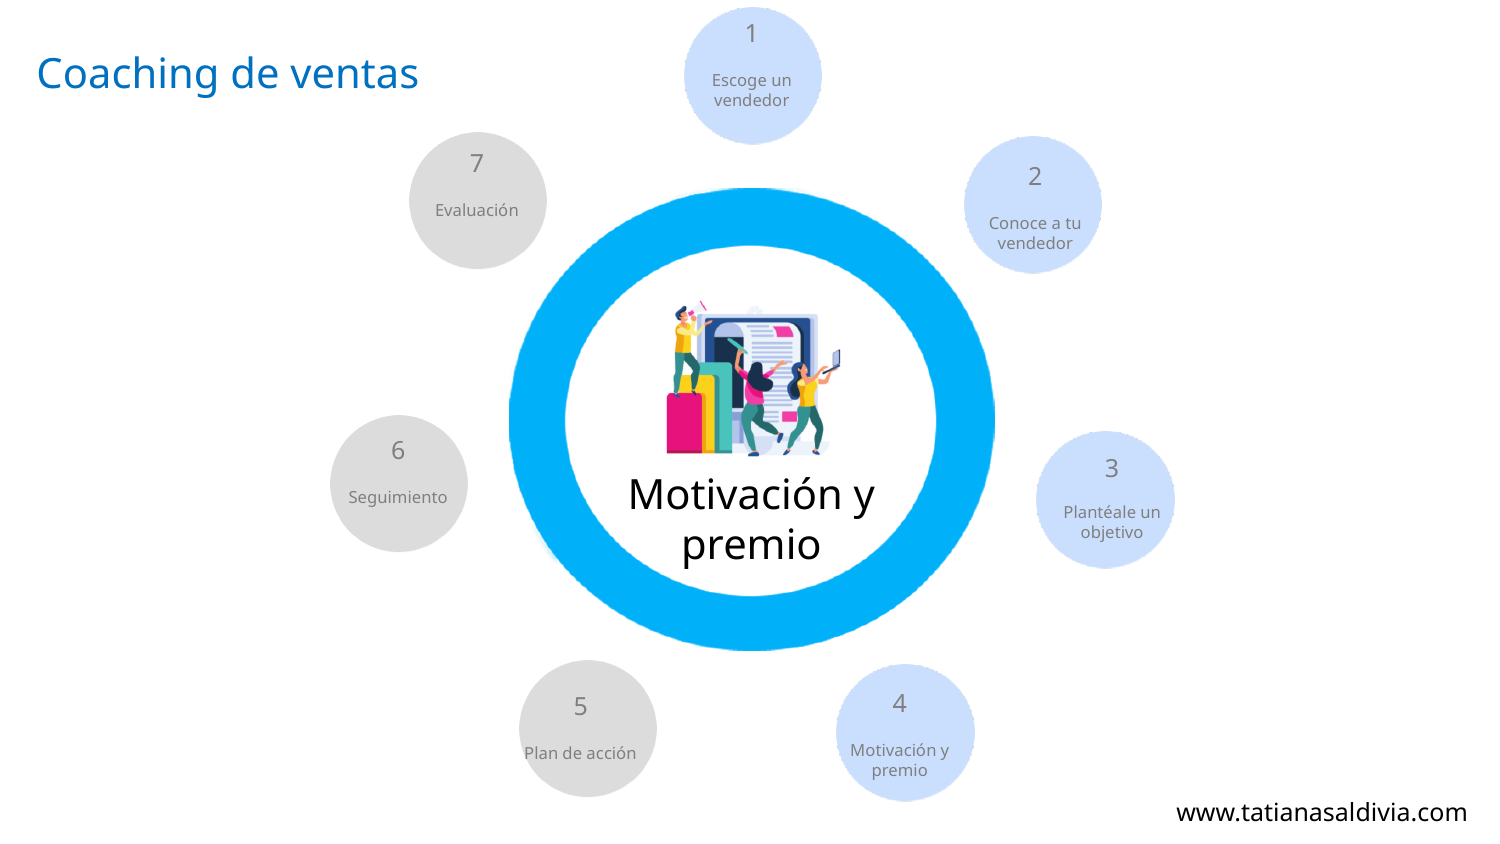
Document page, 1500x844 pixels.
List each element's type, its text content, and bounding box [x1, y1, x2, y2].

picture [1026, 421, 1183, 575]
picture [320, 404, 477, 558]
text_box Coaching de ventas [0, 9, 456, 134]
picture [399, 122, 1110, 808]
picture [674, 0, 831, 150]
